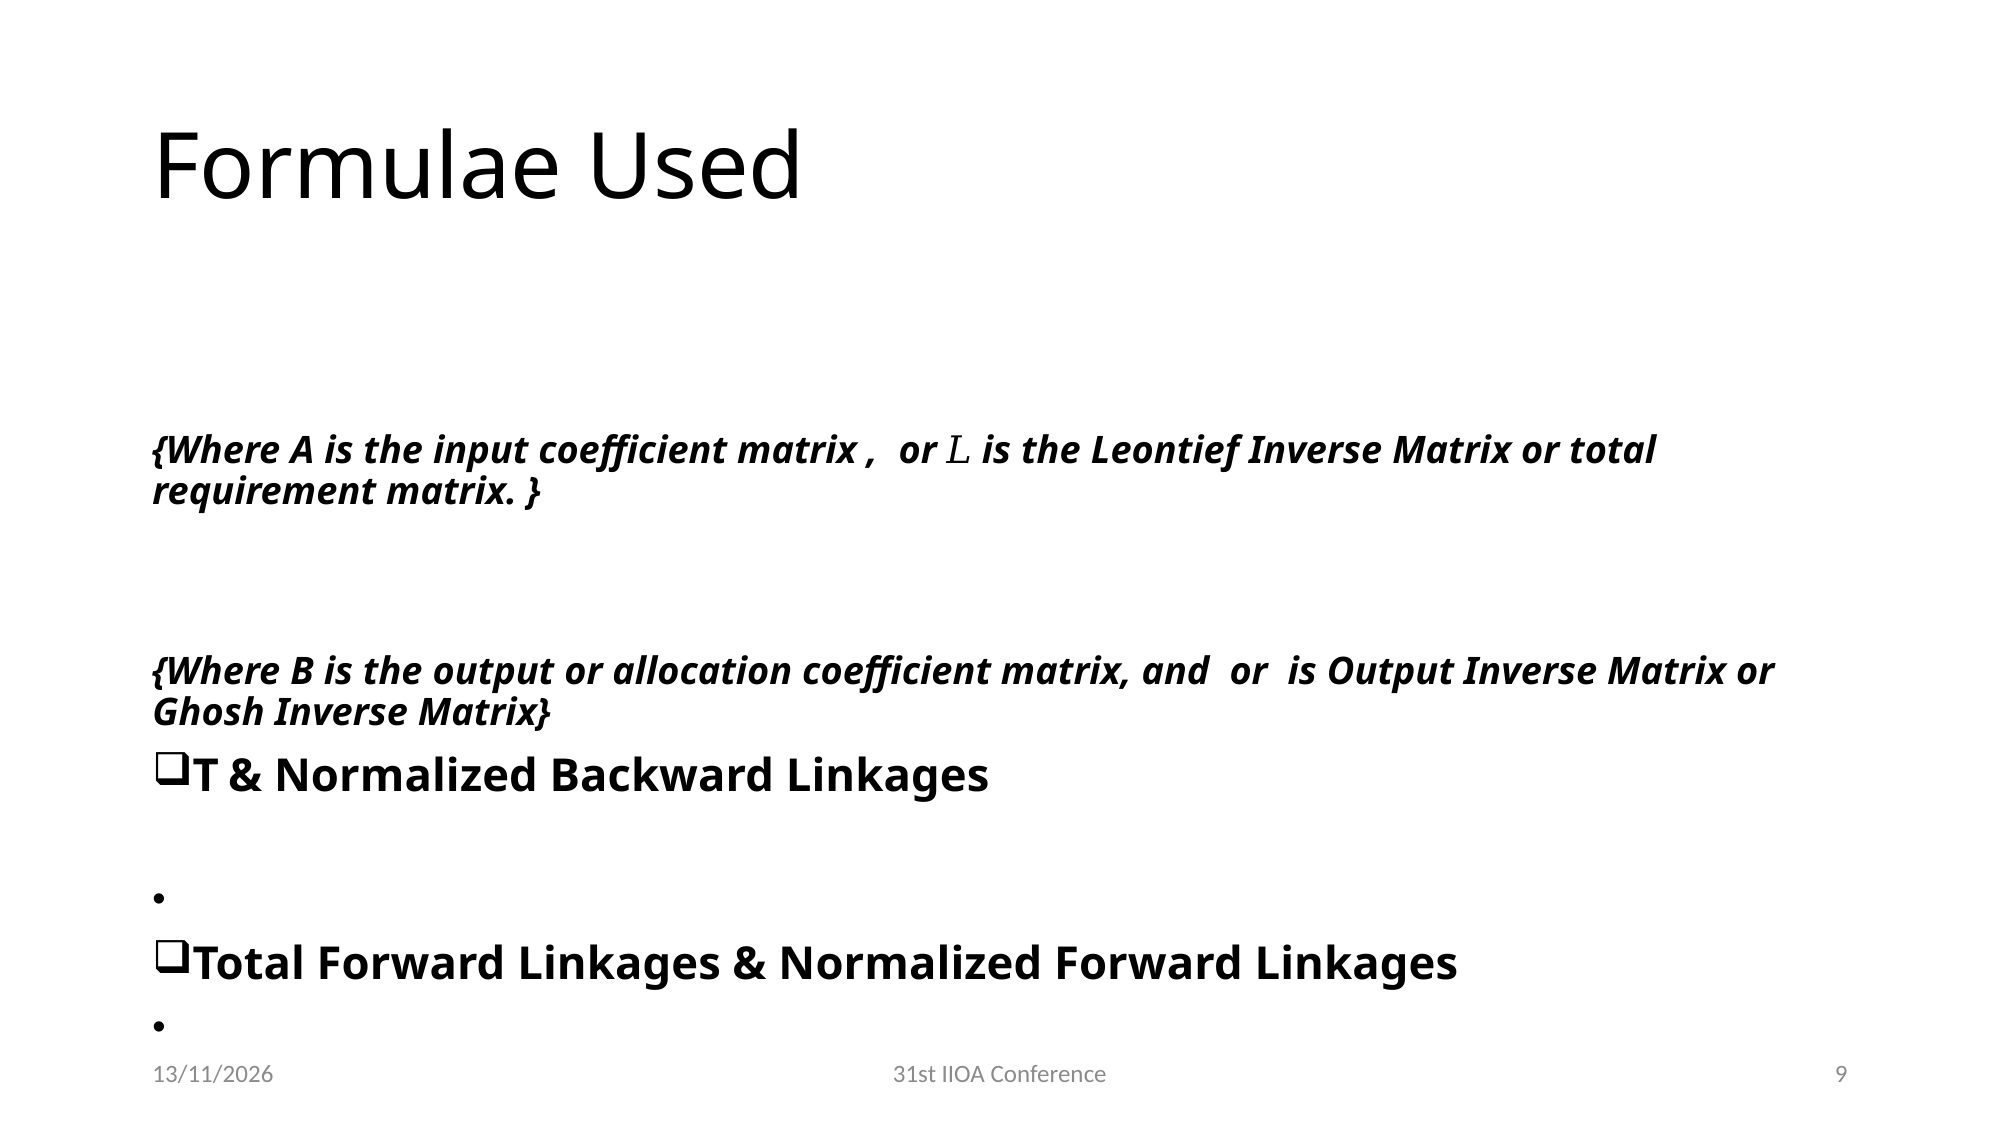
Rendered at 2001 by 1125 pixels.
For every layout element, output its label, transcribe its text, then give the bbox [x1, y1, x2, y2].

title Formulae Used [137, 59, 1863, 278]
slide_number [137, 1042, 588, 1103]
footer 31st IIOA Conference [662, 1042, 1338, 1103]
slide_number 9 [1412, 1042, 1863, 1103]
